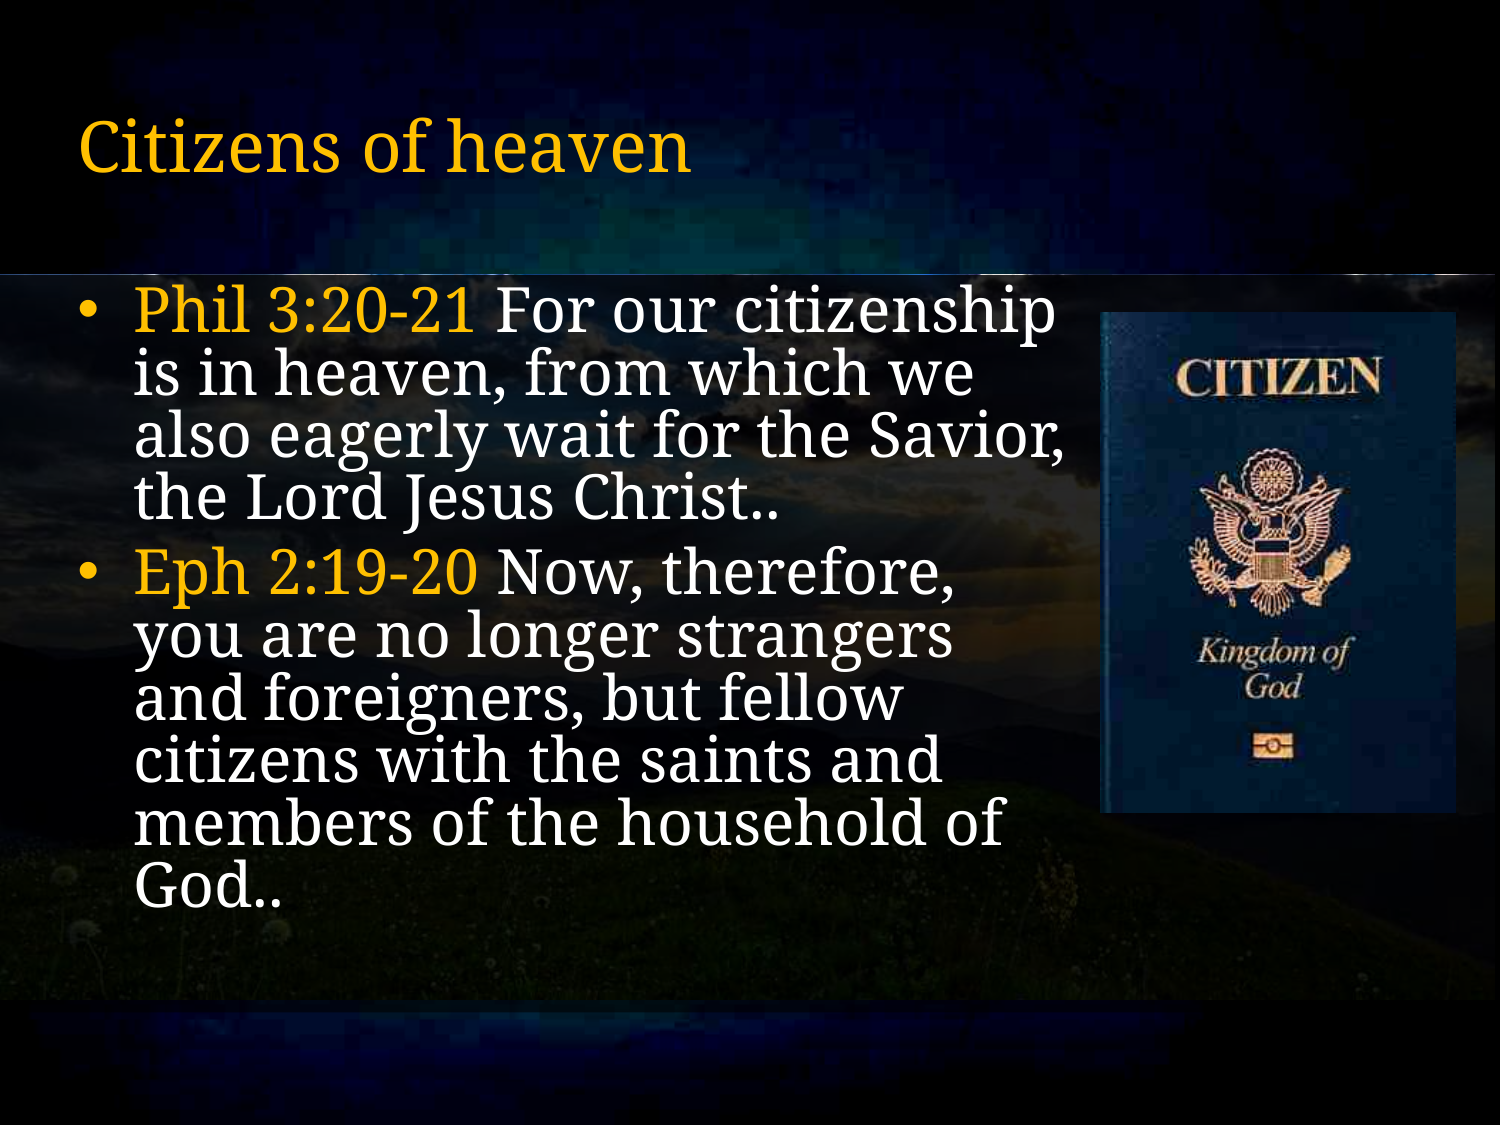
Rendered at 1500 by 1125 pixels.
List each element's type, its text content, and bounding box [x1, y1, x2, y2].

title Citizens of heaven [62, 50, 975, 238]
text_box [0, 273, 1500, 1002]
picture [1099, 312, 1456, 813]
list Phil 3:20-21 For our citizenship is in heaven, from which we also eagerly wait for the Savior, the Lord Jesus Christ.. Eph 2:19-20 Now, therefore, you are no longer strangers and foreigners, but fellow citizens with the saints and members of the household of God.. [62, 275, 1088, 975]
